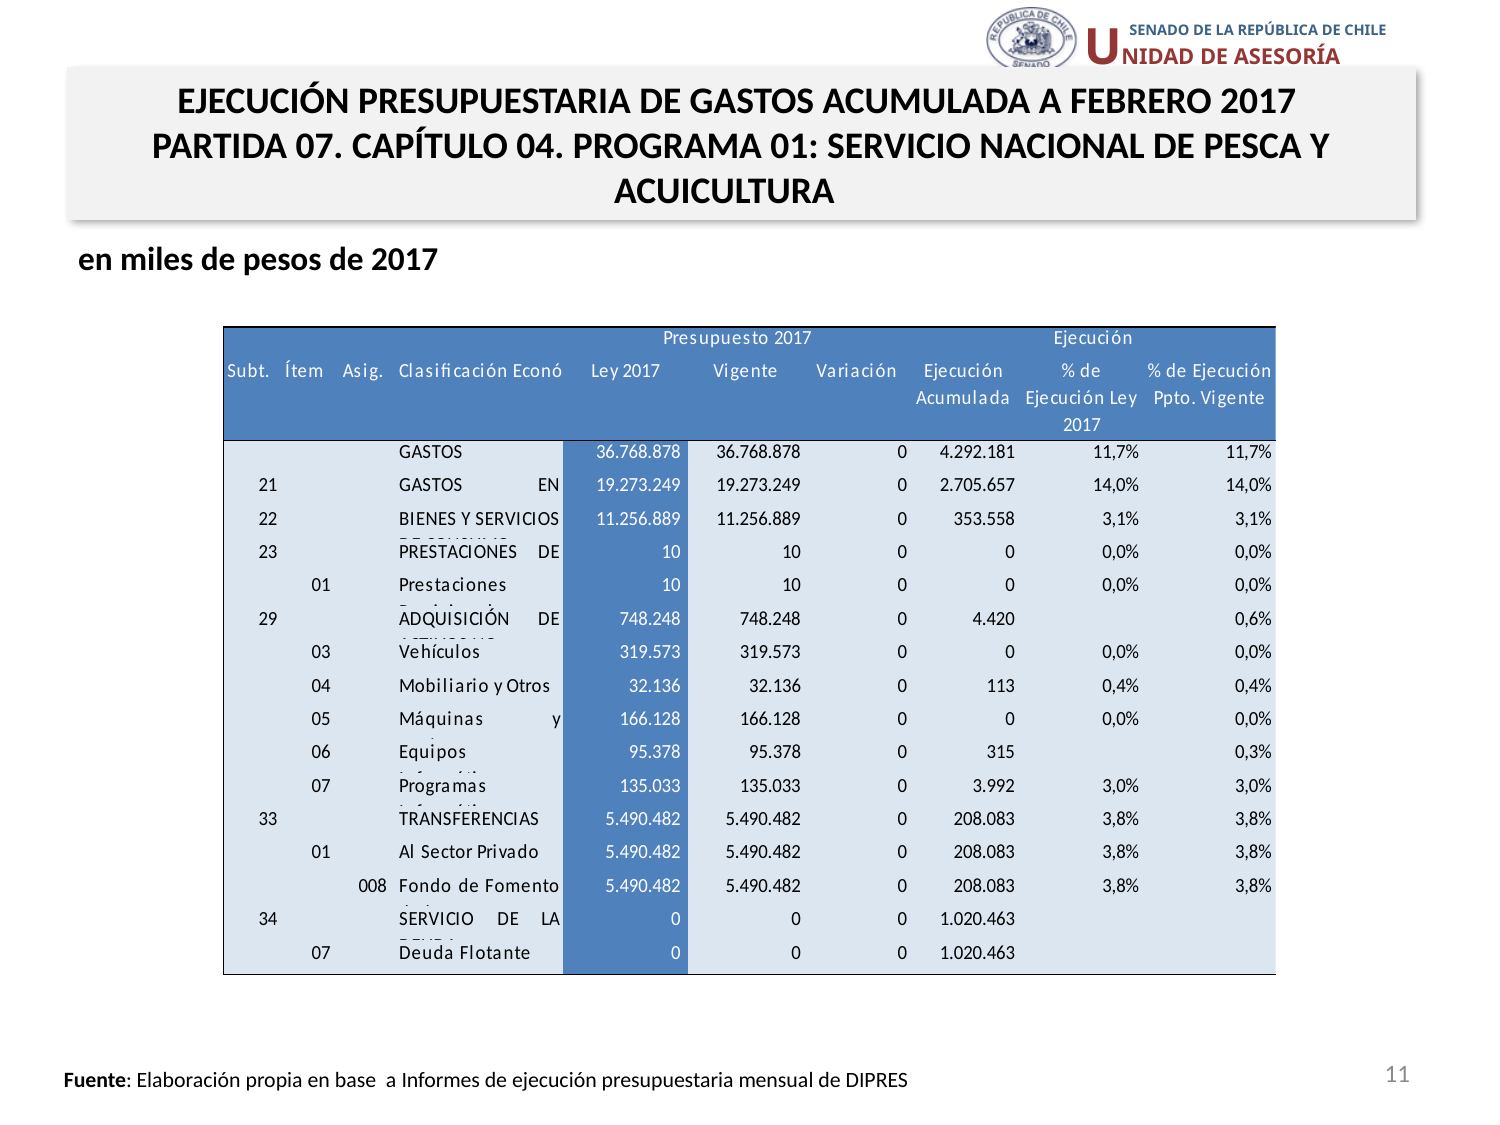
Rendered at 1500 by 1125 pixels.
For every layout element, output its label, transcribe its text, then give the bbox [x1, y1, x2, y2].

text_box en miles de pesos de 2017 [63, 229, 1414, 291]
footer Fuente: Elaboración propia en base a Informes de ejecución presupuestaria mensual de DIPRES [48, 1058, 1428, 1119]
text_box EJECUCIÓN PRESUPUESTARIA DE GASTOS ACUMULADA A FEBRERO 2017 PARTIDA 07. CAPÍTULO 04. PROGRAMA 01: SERVICIO NACIONAL DE PESCA Y ACUICULTURA [67, 67, 1415, 219]
slide_number 11 [1074, 1042, 1425, 1103]
picture [986, 7, 1079, 67]
picture [222, 326, 1278, 977]
